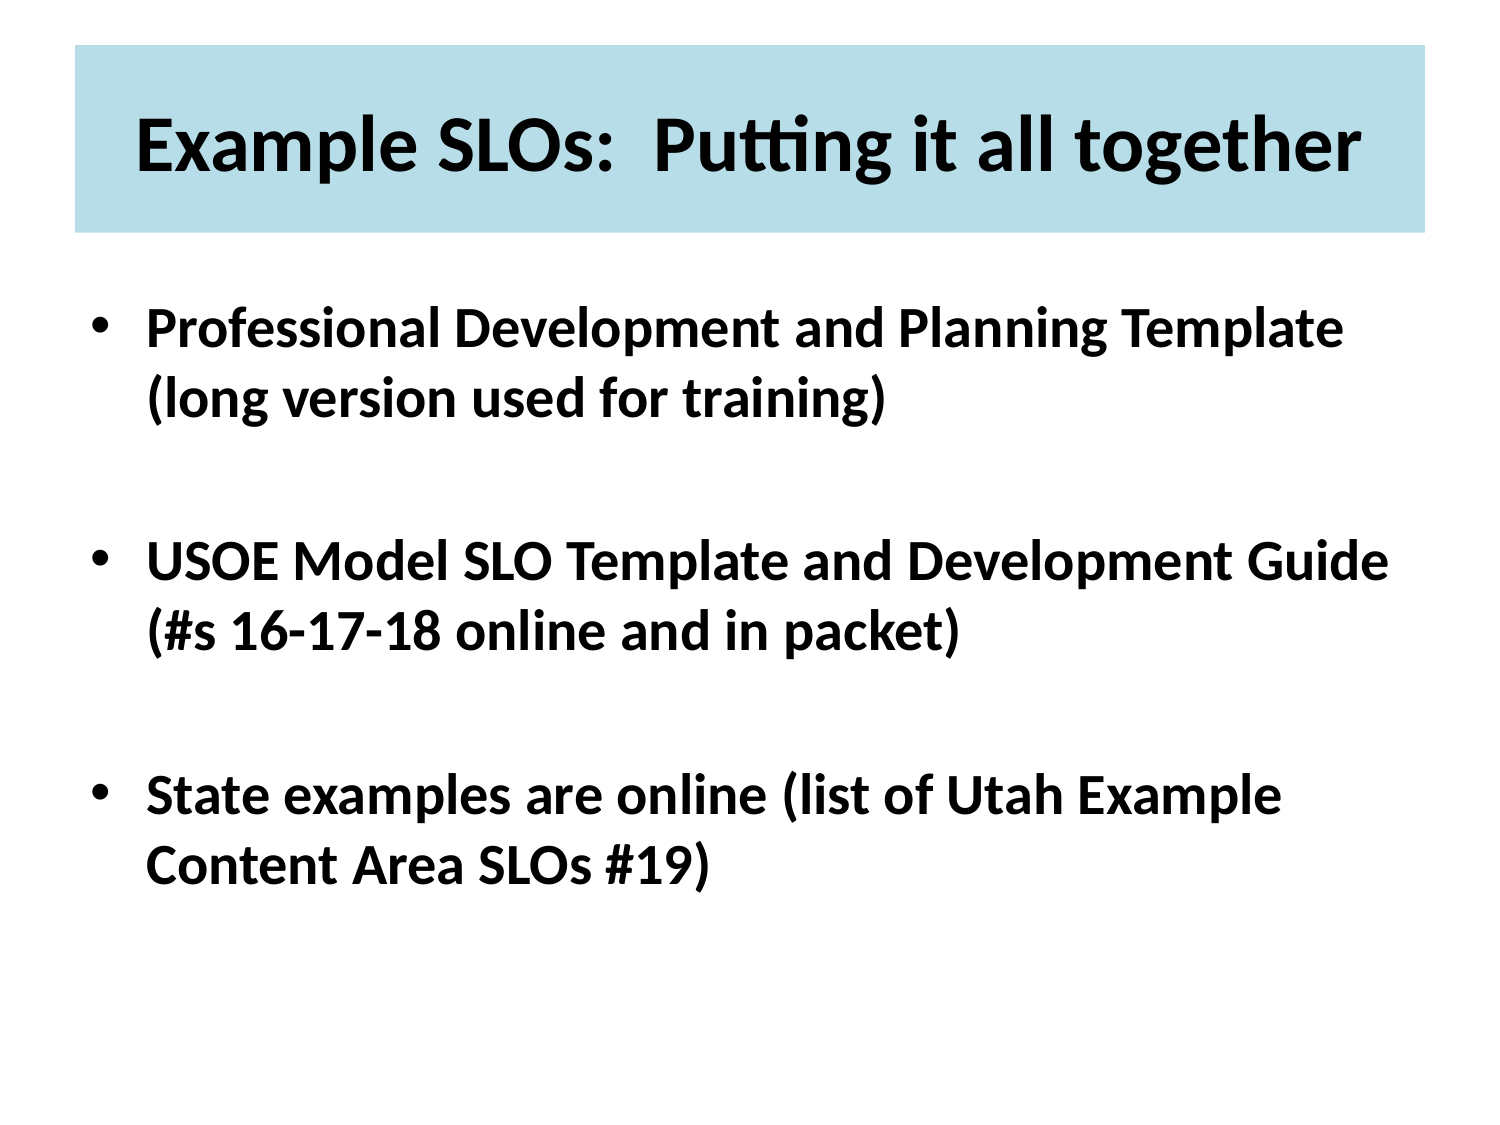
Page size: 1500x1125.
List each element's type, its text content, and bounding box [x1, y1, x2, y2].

title Example SLOs: Putting it all together [75, 45, 1425, 200]
list Professional Development and Planning Template (long version used for training) USOE Model SLO Template and Development Guide (#s 16-17-18 online and in packet) State examples are online (list of Utah Example Content Area SLOs #19) [75, 200, 1425, 1088]
